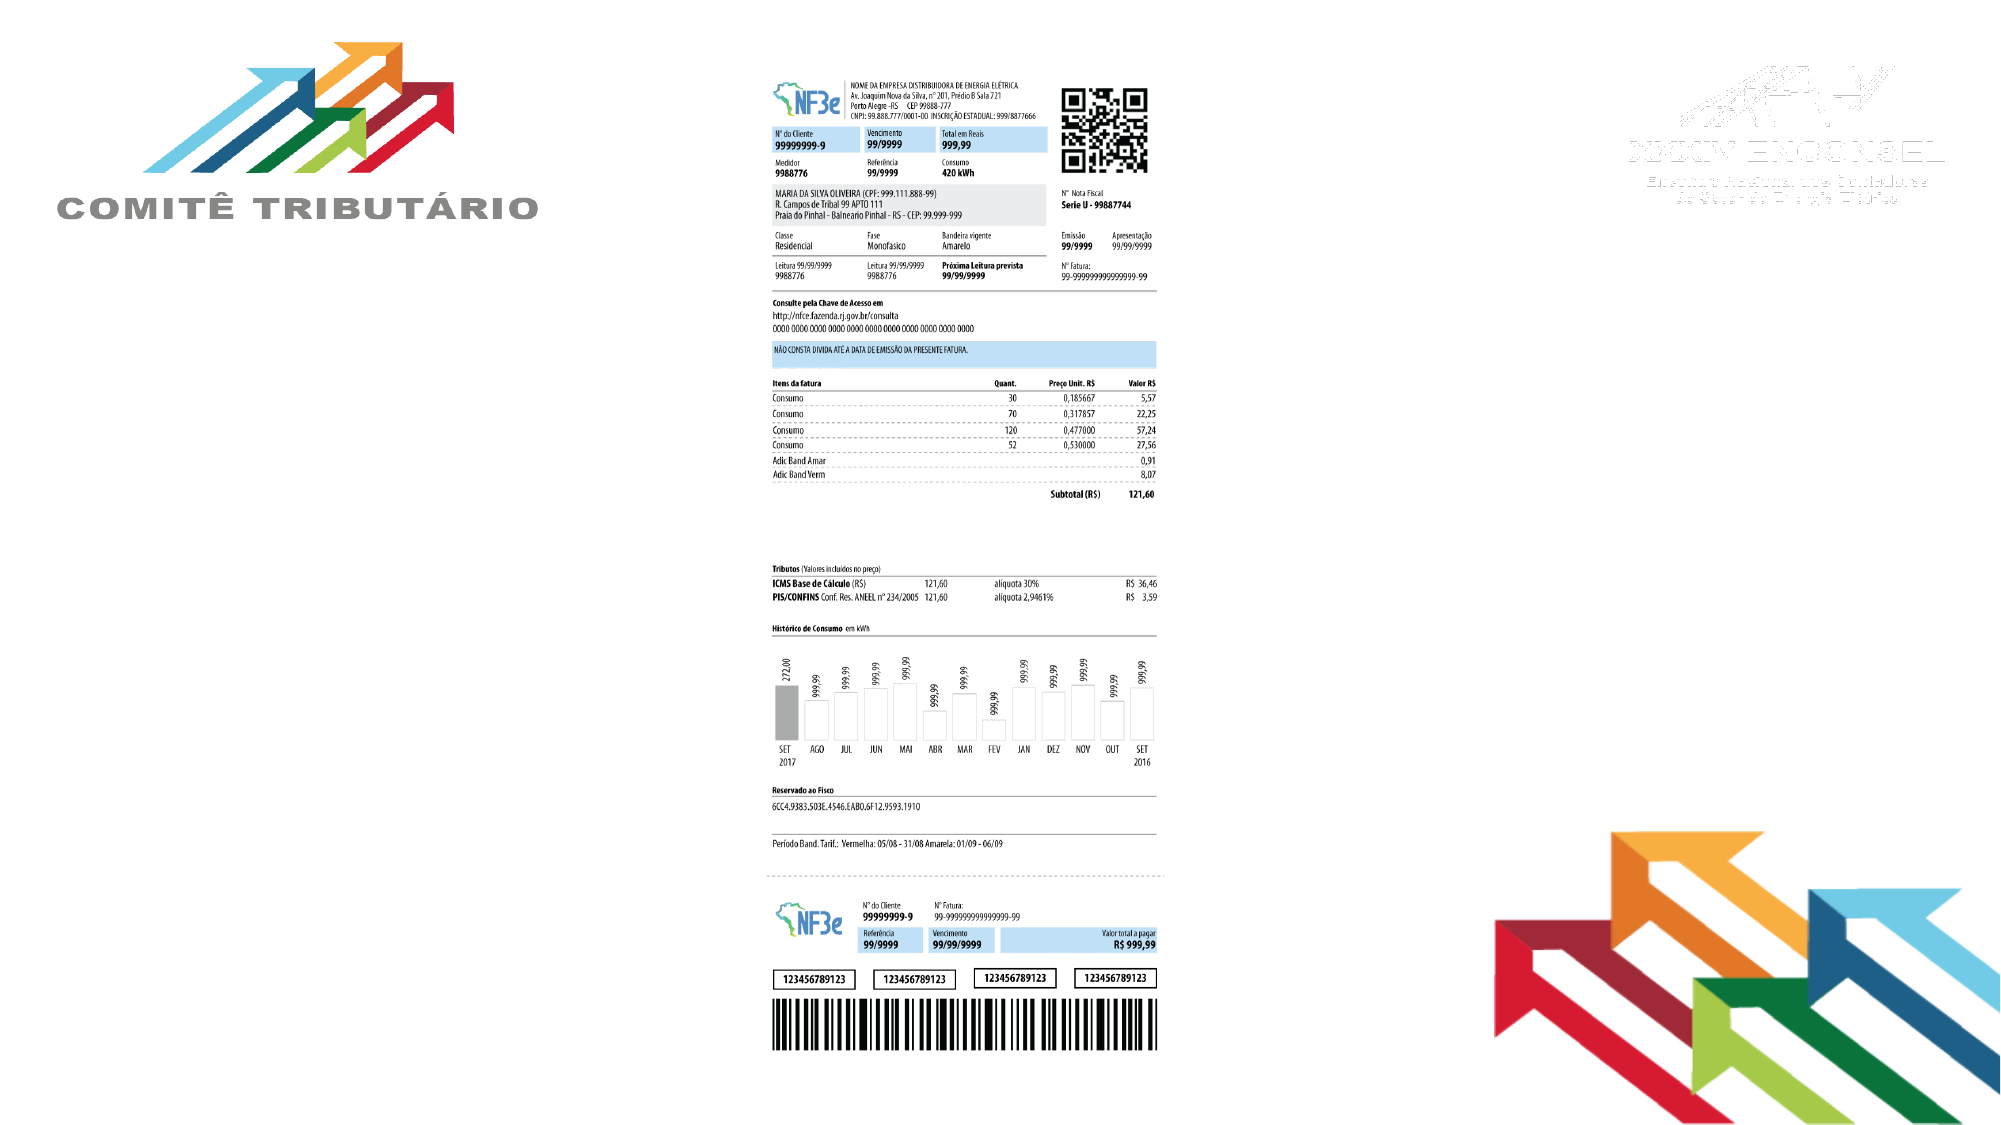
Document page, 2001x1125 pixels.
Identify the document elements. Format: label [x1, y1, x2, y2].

picture [1494, 831, 2001, 1125]
picture [55, 42, 541, 228]
picture [763, 66, 1166, 1104]
picture [1629, 64, 1945, 206]
